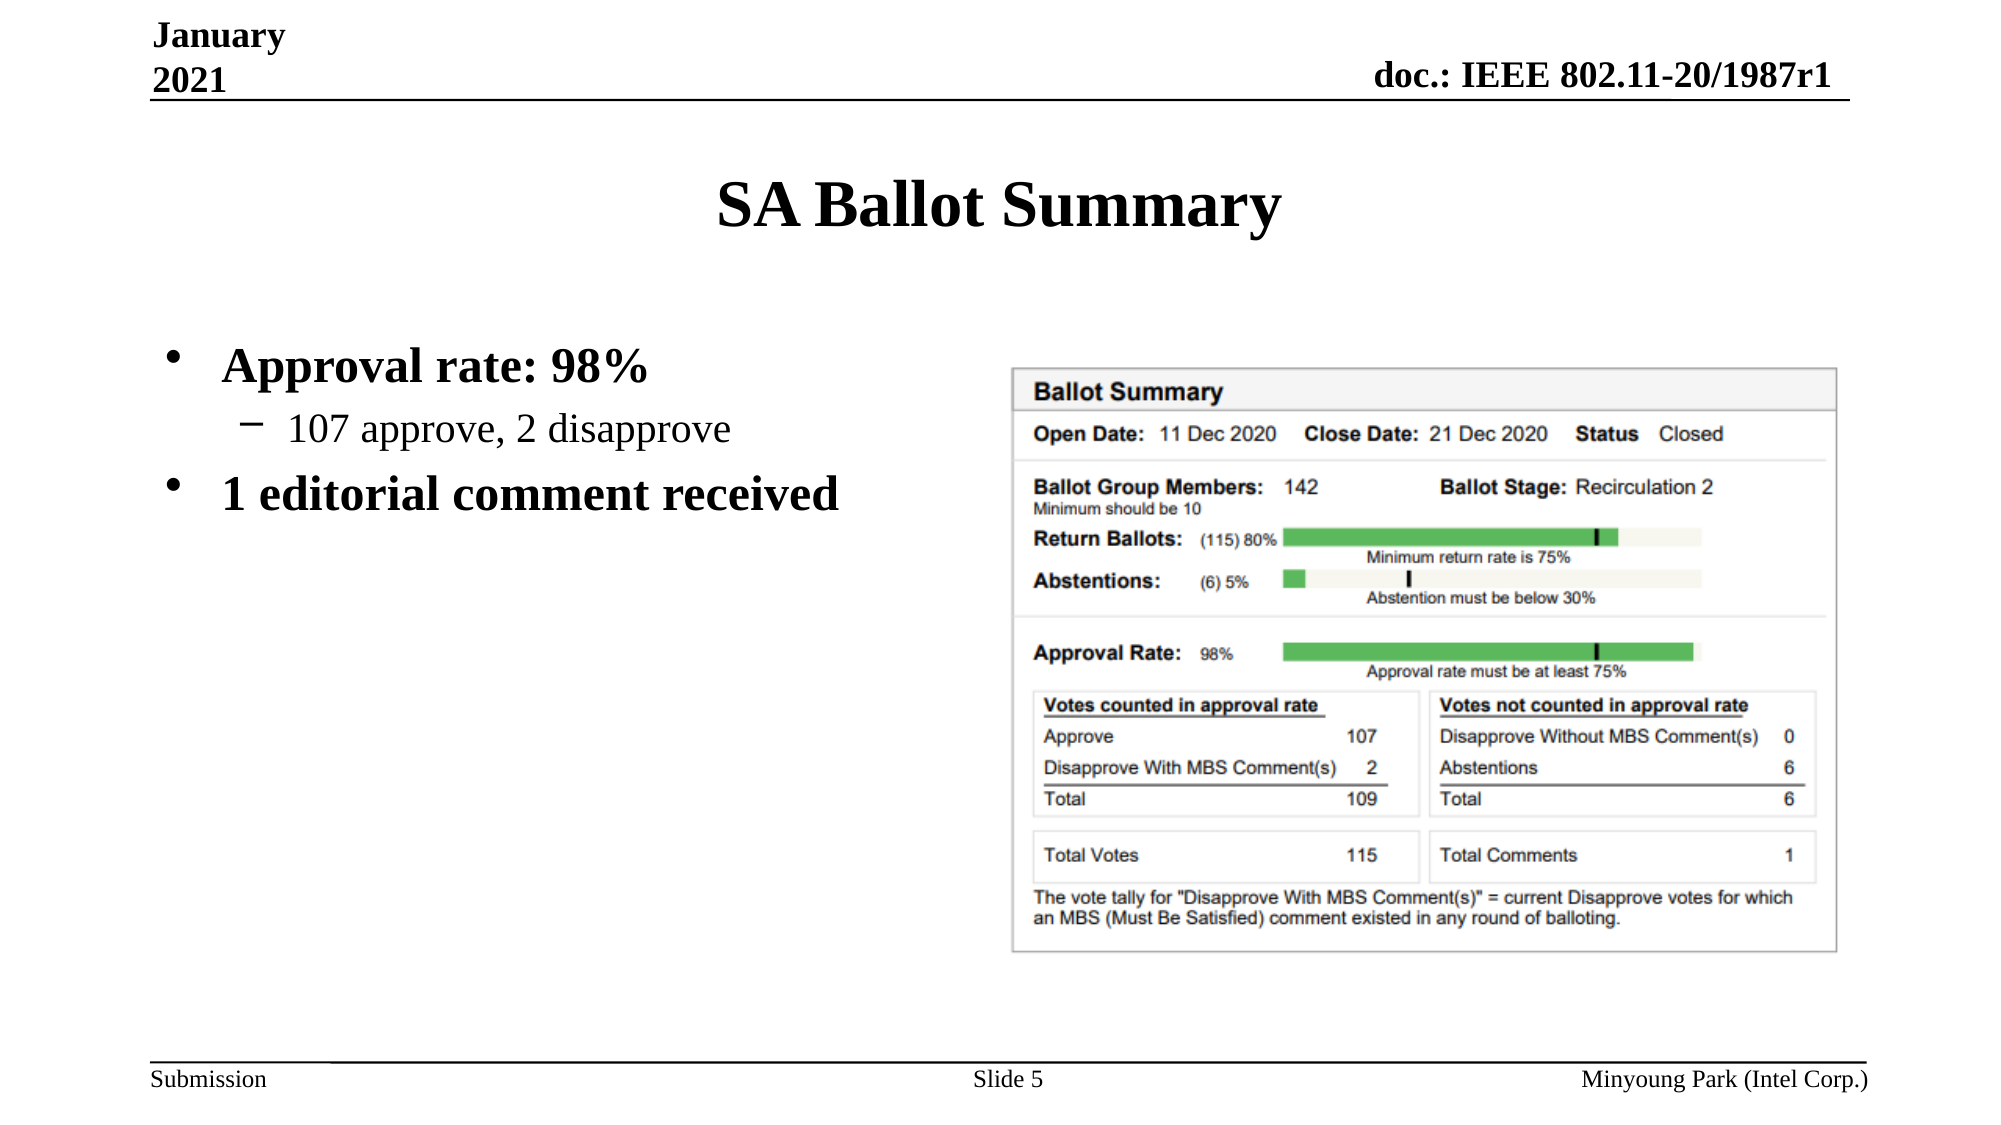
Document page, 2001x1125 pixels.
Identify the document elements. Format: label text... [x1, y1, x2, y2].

slide_number Slide 5 [964, 1061, 1053, 1093]
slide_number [152, 54, 347, 101]
footer Minyoung Park (Intel Corp.) [1266, 1061, 1869, 1093]
list Approval rate: 98% 107 approve, 2 disapprove 1 editorial comment received [150, 324, 1850, 1000]
picture [1005, 362, 1847, 962]
title SA Ballot Summary [150, 112, 1850, 288]
